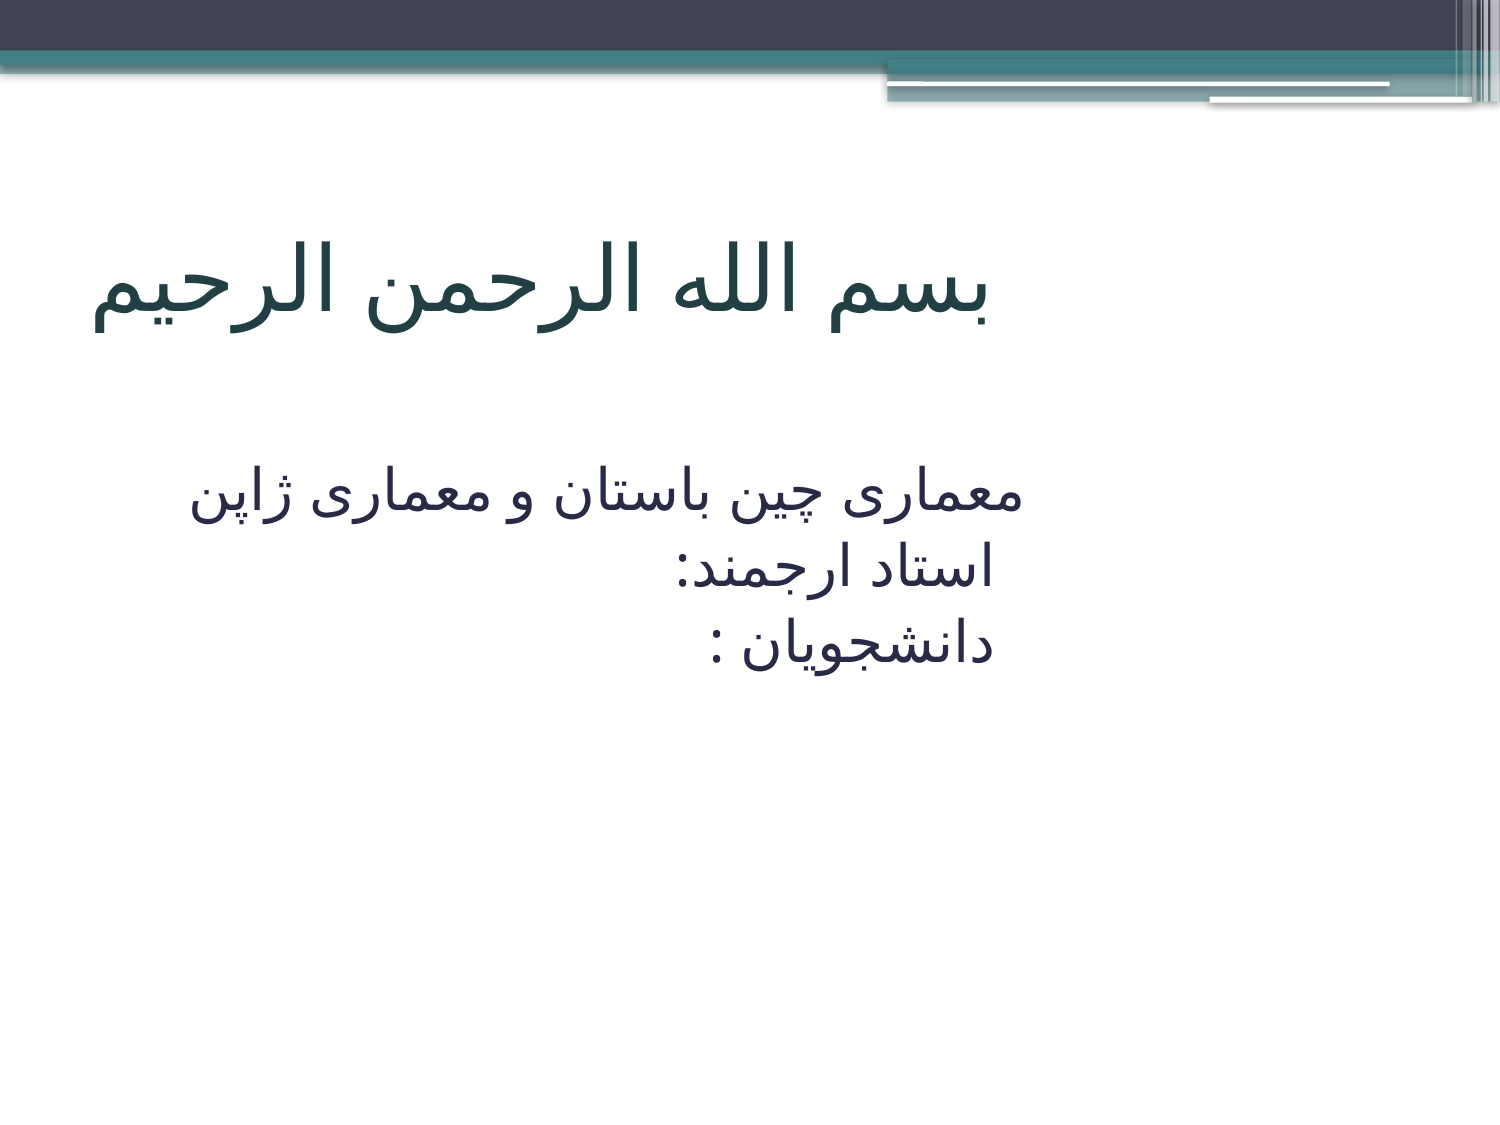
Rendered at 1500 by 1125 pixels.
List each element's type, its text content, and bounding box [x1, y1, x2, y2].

list معماری چین باستان و معماری ژاپن استاد ارجمند: دانشجویان : [75, 368, 1425, 1079]
title بسم الله الرحمن الرحیم [75, 187, 1425, 363]
